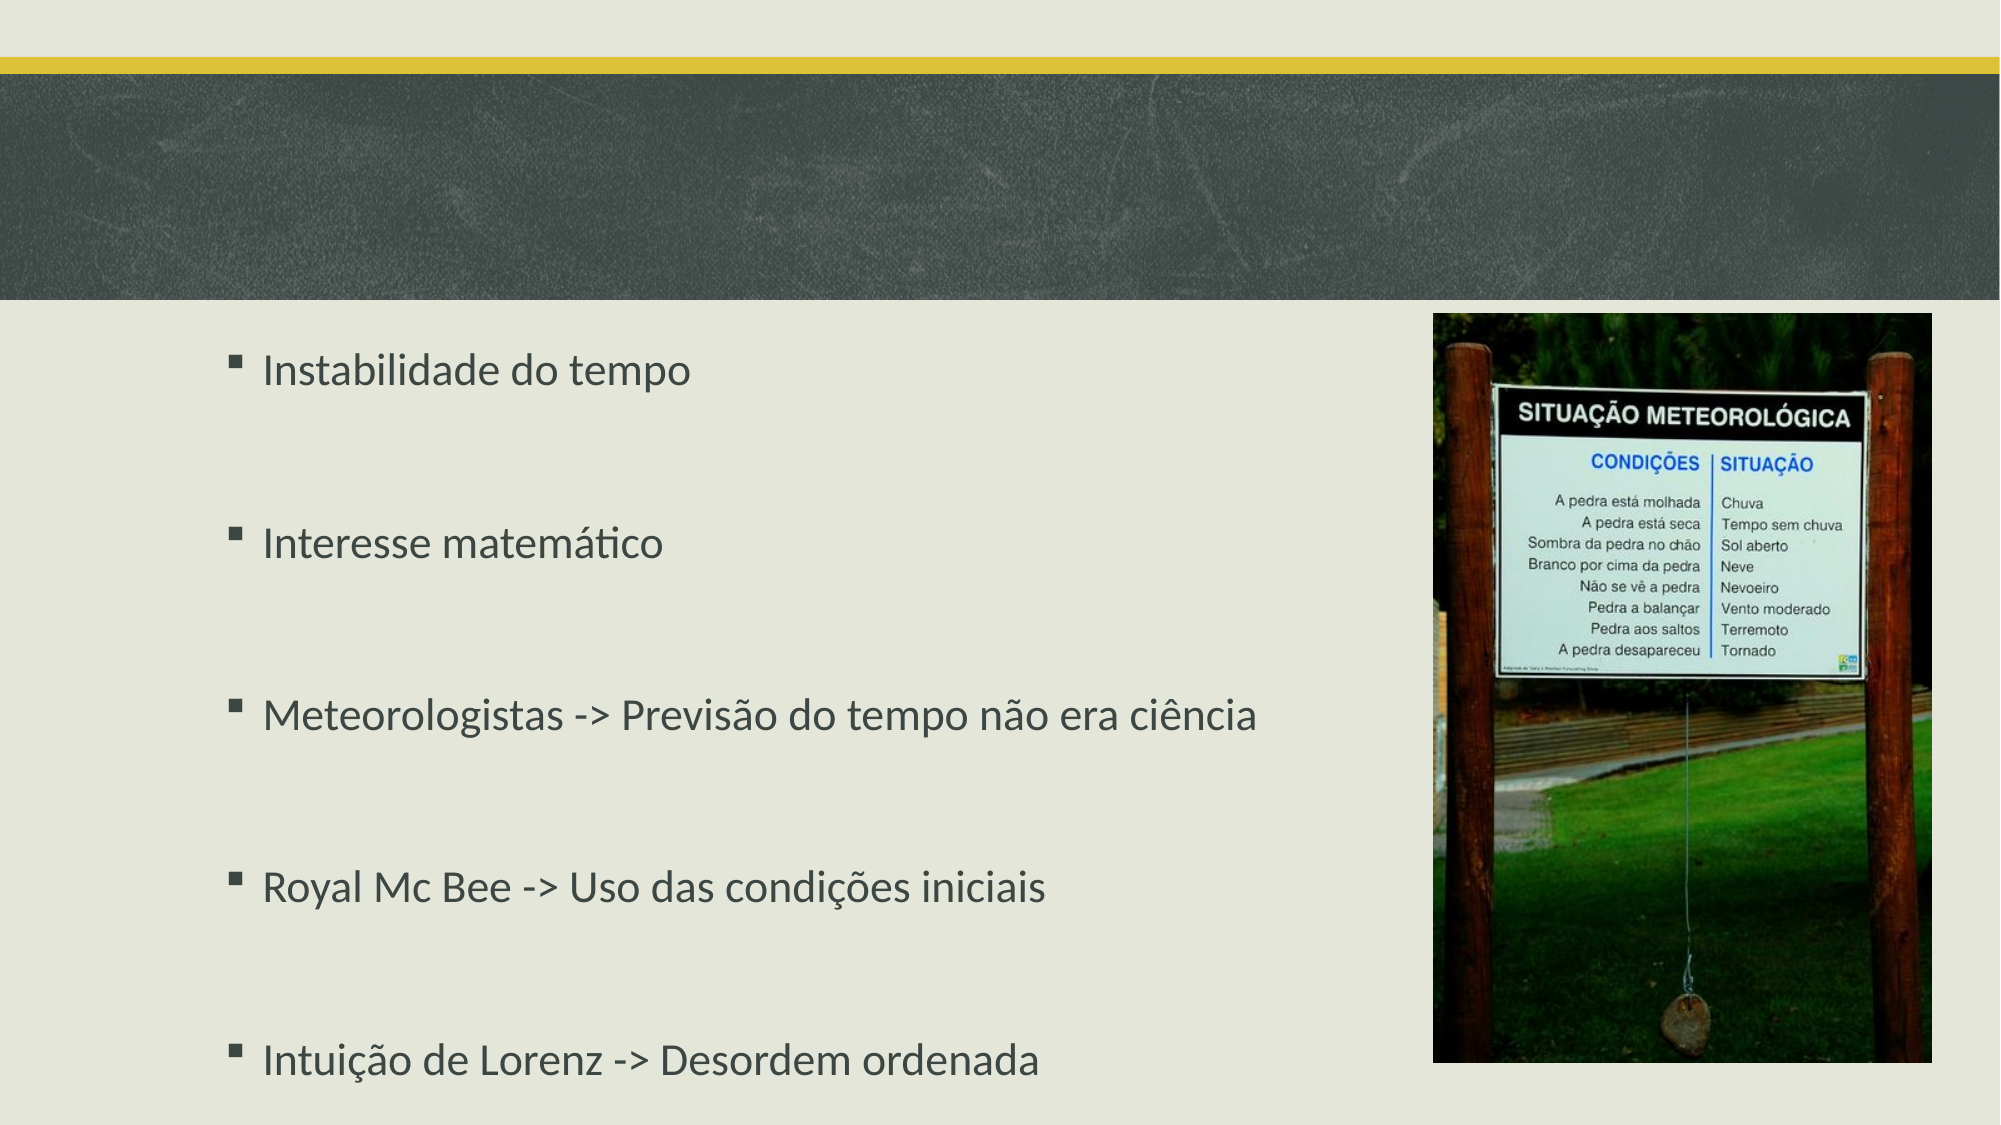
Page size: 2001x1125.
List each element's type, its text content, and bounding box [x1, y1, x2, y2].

picture [0, 74, 2000, 300]
list Instabilidade do tempo Interesse matemático Meteorologistas -> Previsão do tempo não era ciência Royal Mc Bee -> Uso das condições iniciais Intuição de Lorenz -> Desordem ordenada [210, 332, 1790, 1098]
picture [1433, 313, 1932, 1063]
